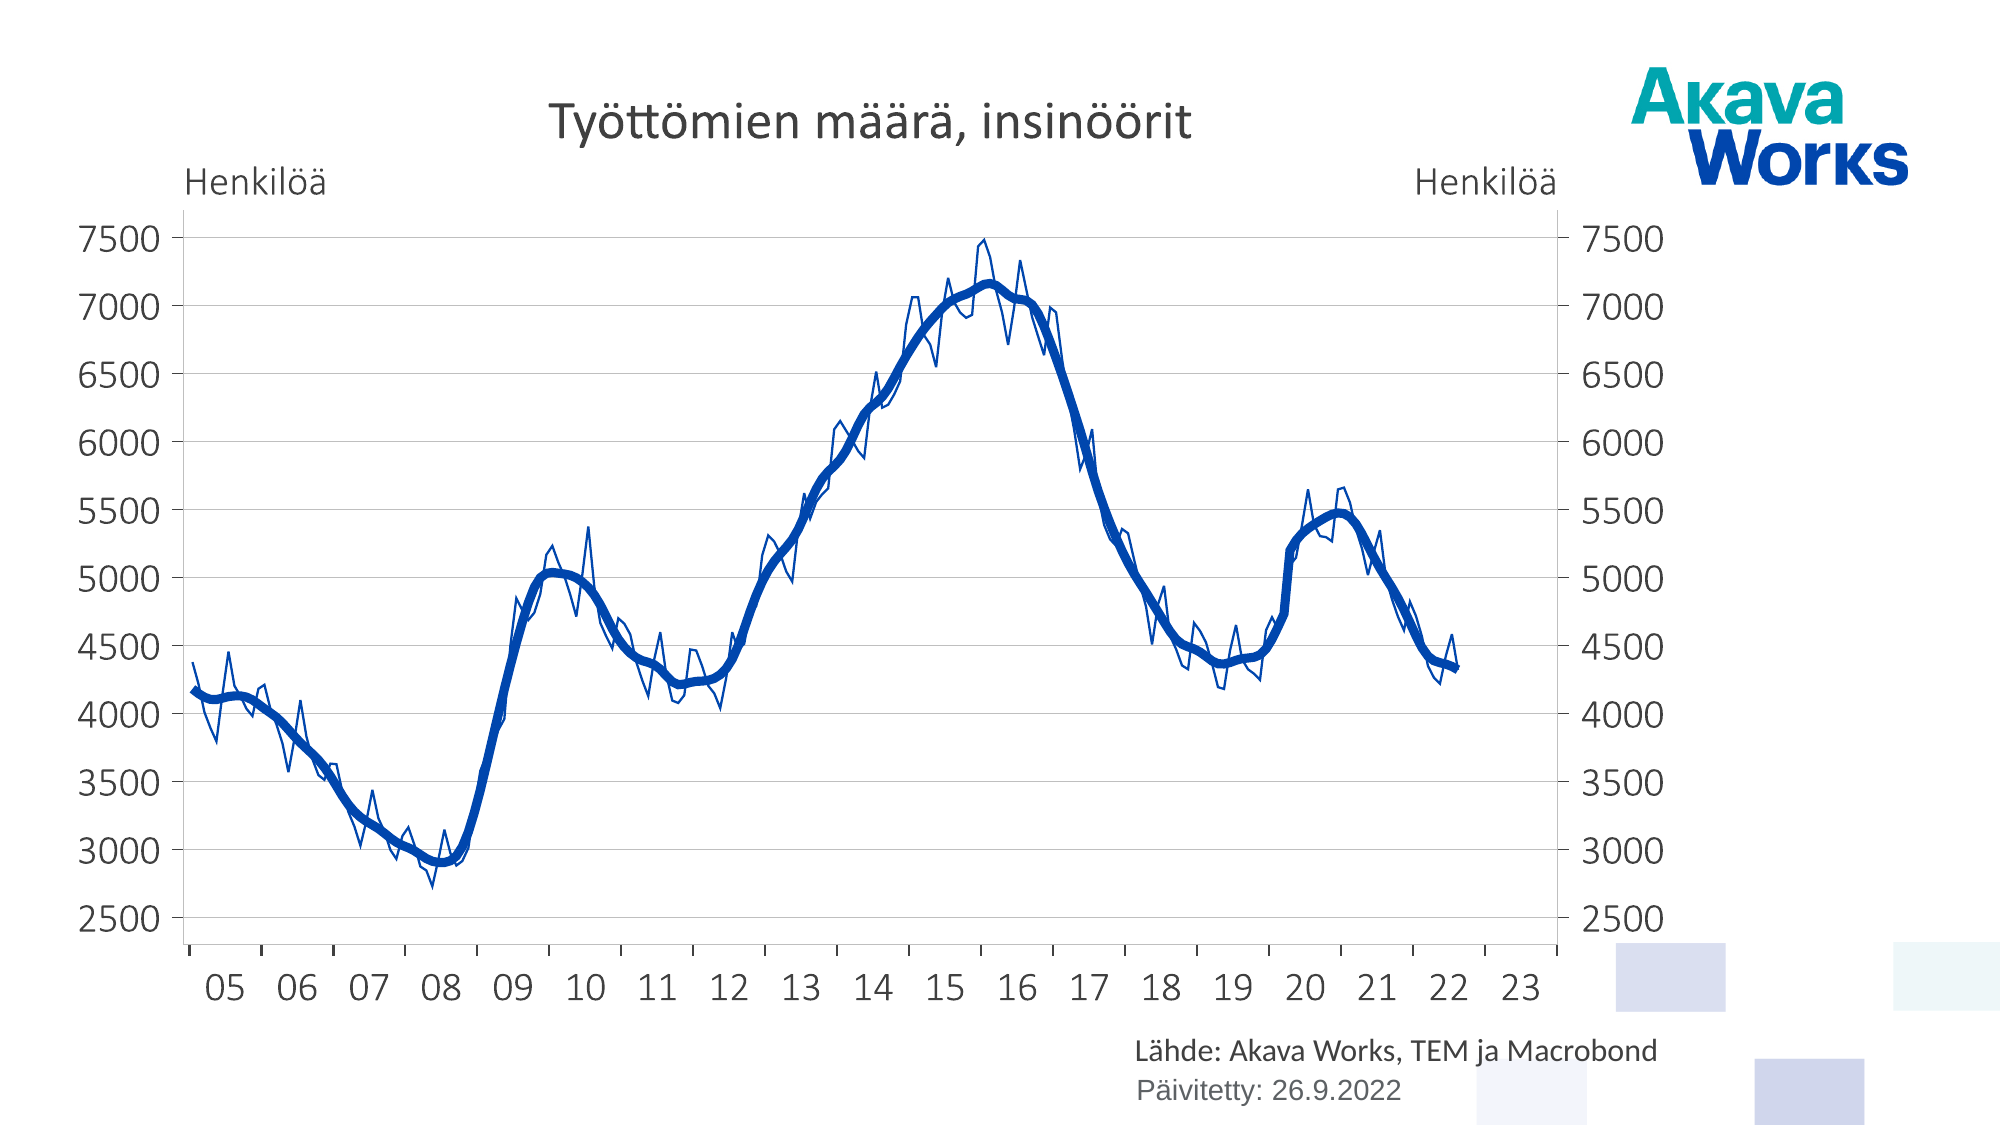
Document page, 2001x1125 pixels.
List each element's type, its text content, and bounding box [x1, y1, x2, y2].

picture [232, 55, 2000, 1125]
text_box Päivitetty: 26.9.2022 [1121, 1095, 1644, 1114]
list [58, 67, 1683, 1095]
